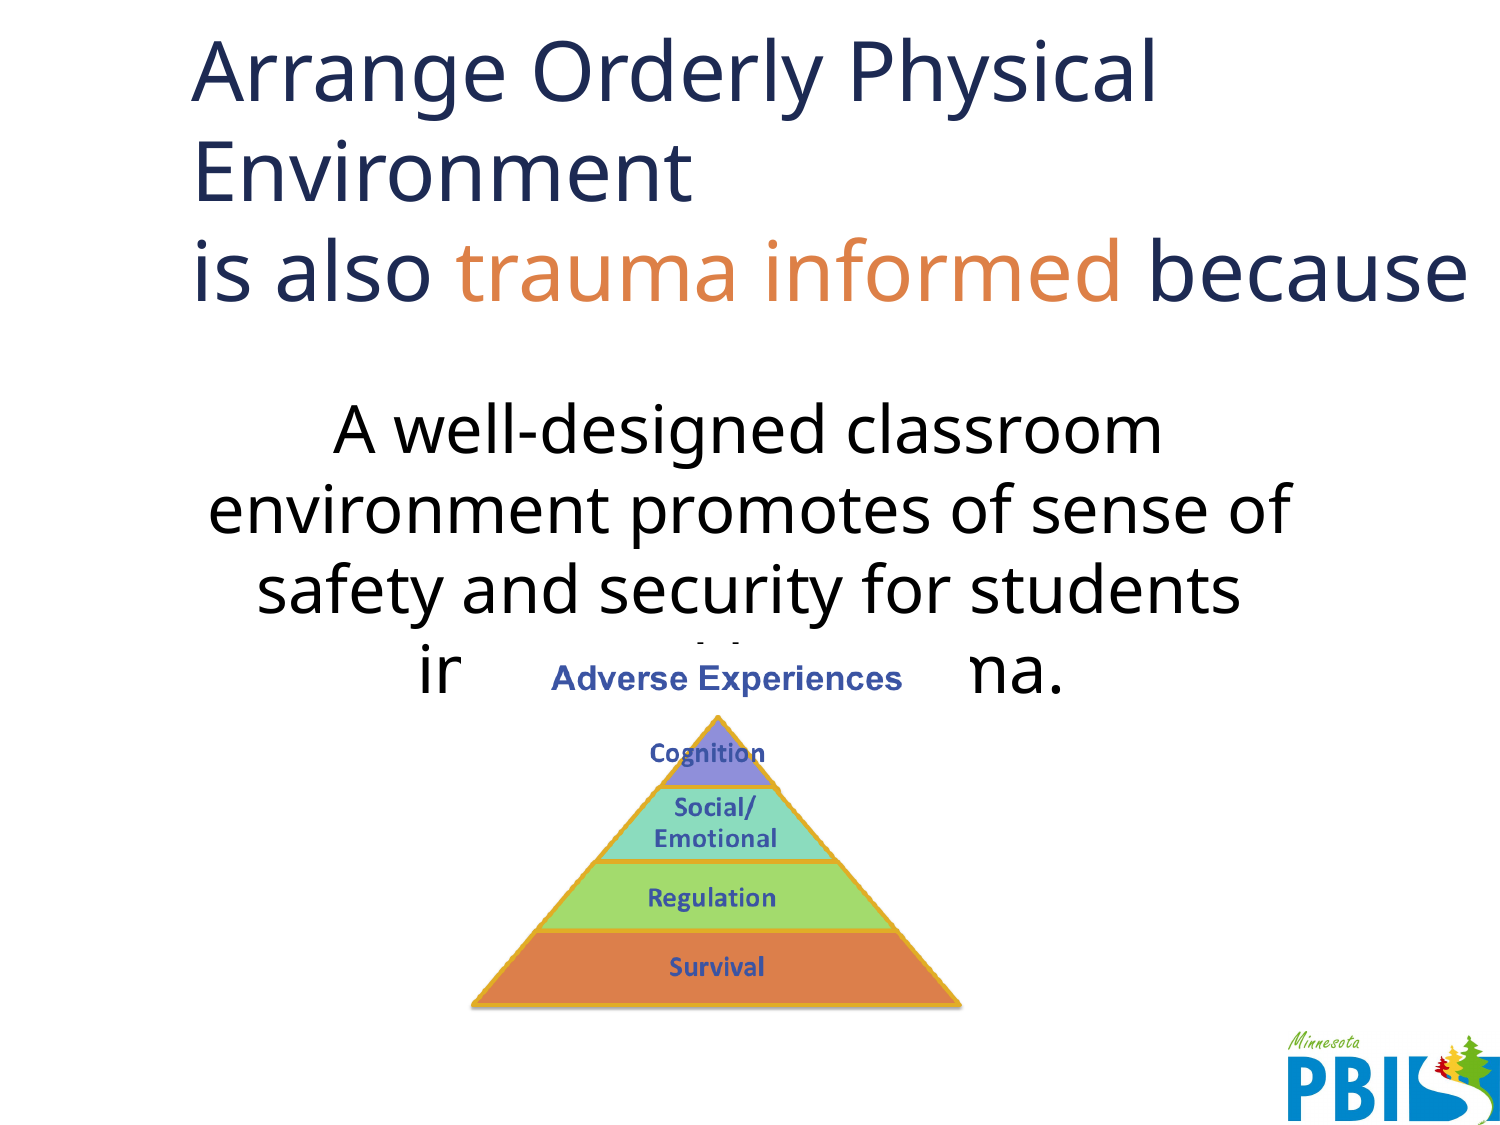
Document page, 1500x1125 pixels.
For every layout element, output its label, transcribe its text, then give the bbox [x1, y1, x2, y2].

picture [461, 643, 971, 1017]
picture [1288, 1031, 1500, 1125]
picture [1301, 1068, 1312, 1085]
title Arrange Orderly Physical Environment is also trauma informed because [176, 112, 1500, 225]
list A well-designed classroom environment promotes of sense of safety and security for students impacted by trauma. [133, 379, 1367, 893]
